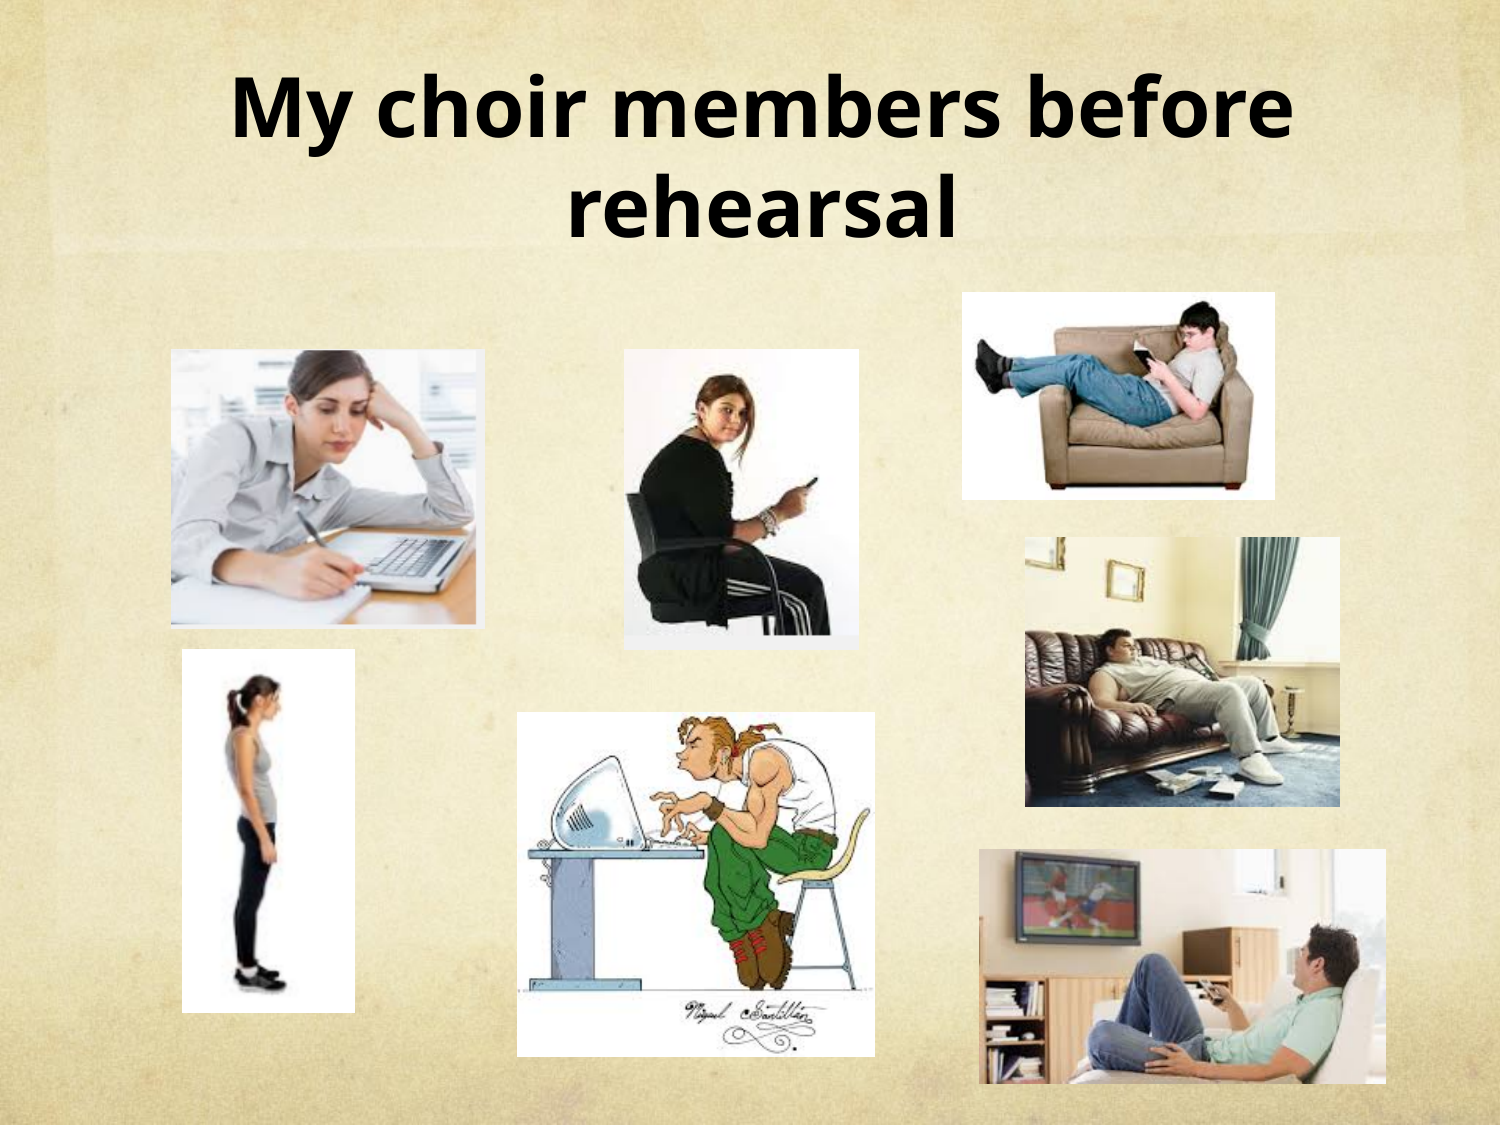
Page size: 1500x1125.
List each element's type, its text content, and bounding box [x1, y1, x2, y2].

picture [0, 0, 1500, 1125]
list [150, 224, 1350, 1063]
title My choir members before rehearsal [50, 82, 1475, 225]
